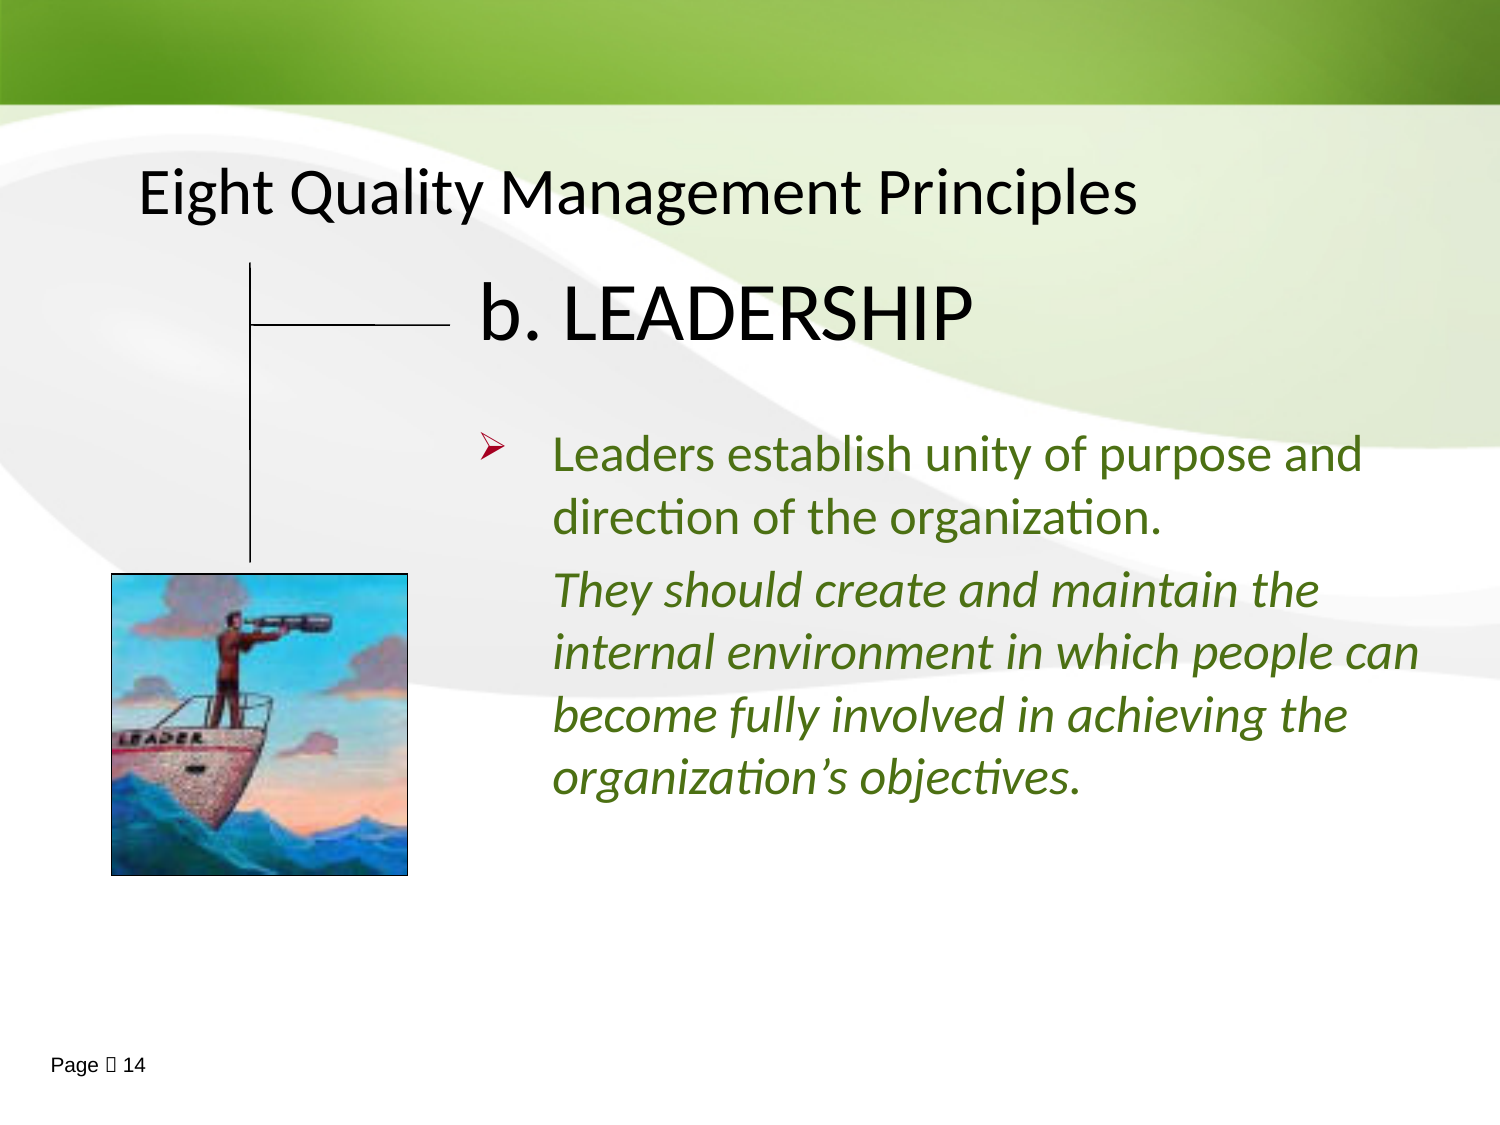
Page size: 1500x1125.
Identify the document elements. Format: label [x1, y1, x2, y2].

text_box [112, 140, 1500, 876]
picture [0, 0, 1500, 1125]
